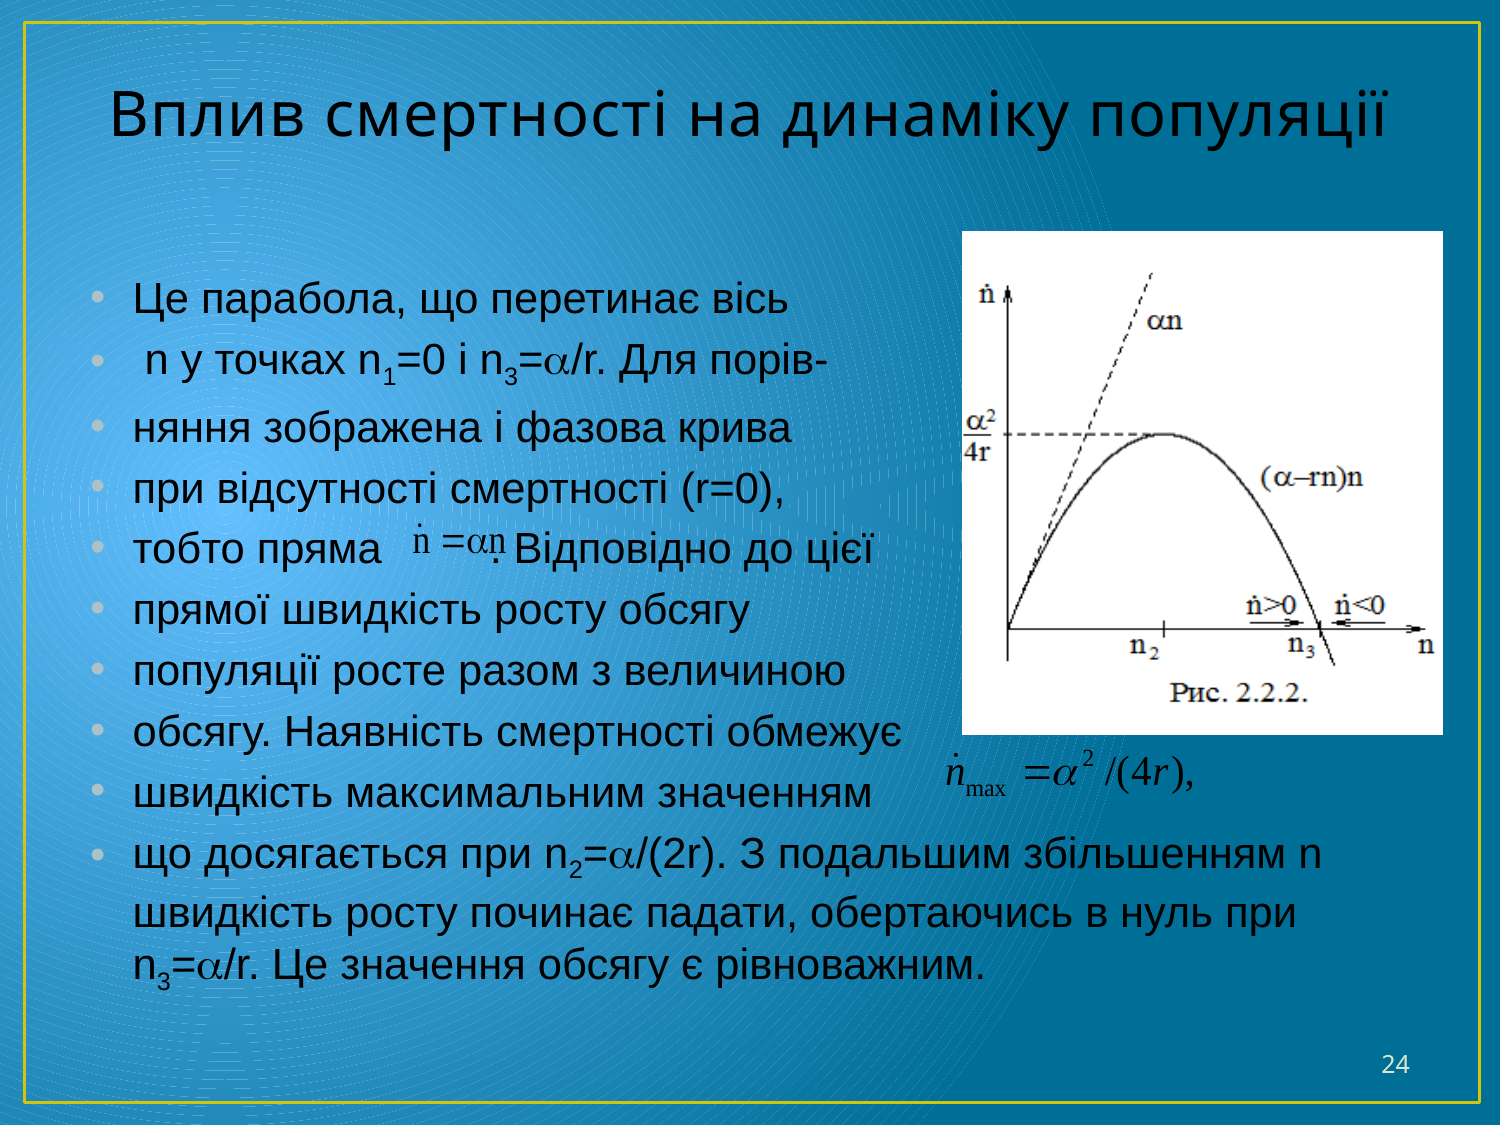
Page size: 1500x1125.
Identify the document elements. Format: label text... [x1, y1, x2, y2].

list Це парабола, що перетинає вісь n у точках n1=0 і n3=/r. Для порів- няння зображена і фазова крива при відсутності смертності (r=0), тобто пряма . Відповідно до цієї прямої швидкість росту обсягу популяції росте разом з величиною обсягу. Наявність смертності обмежує швидкість максимальним значенням що досягається при n2=/(2r). З подальшим збільшенням n швидкість росту починає падати, обертаючись в нуль при n3=/r. Це значення обсягу є рівноважним. [75, 262, 1425, 1005]
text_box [938, 739, 1203, 807]
slide_number 24 [1074, 1035, 1425, 1096]
picture [962, 231, 1442, 736]
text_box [407, 519, 514, 563]
title Вплив смертності на динаміку популяції [75, 45, 1425, 233]
